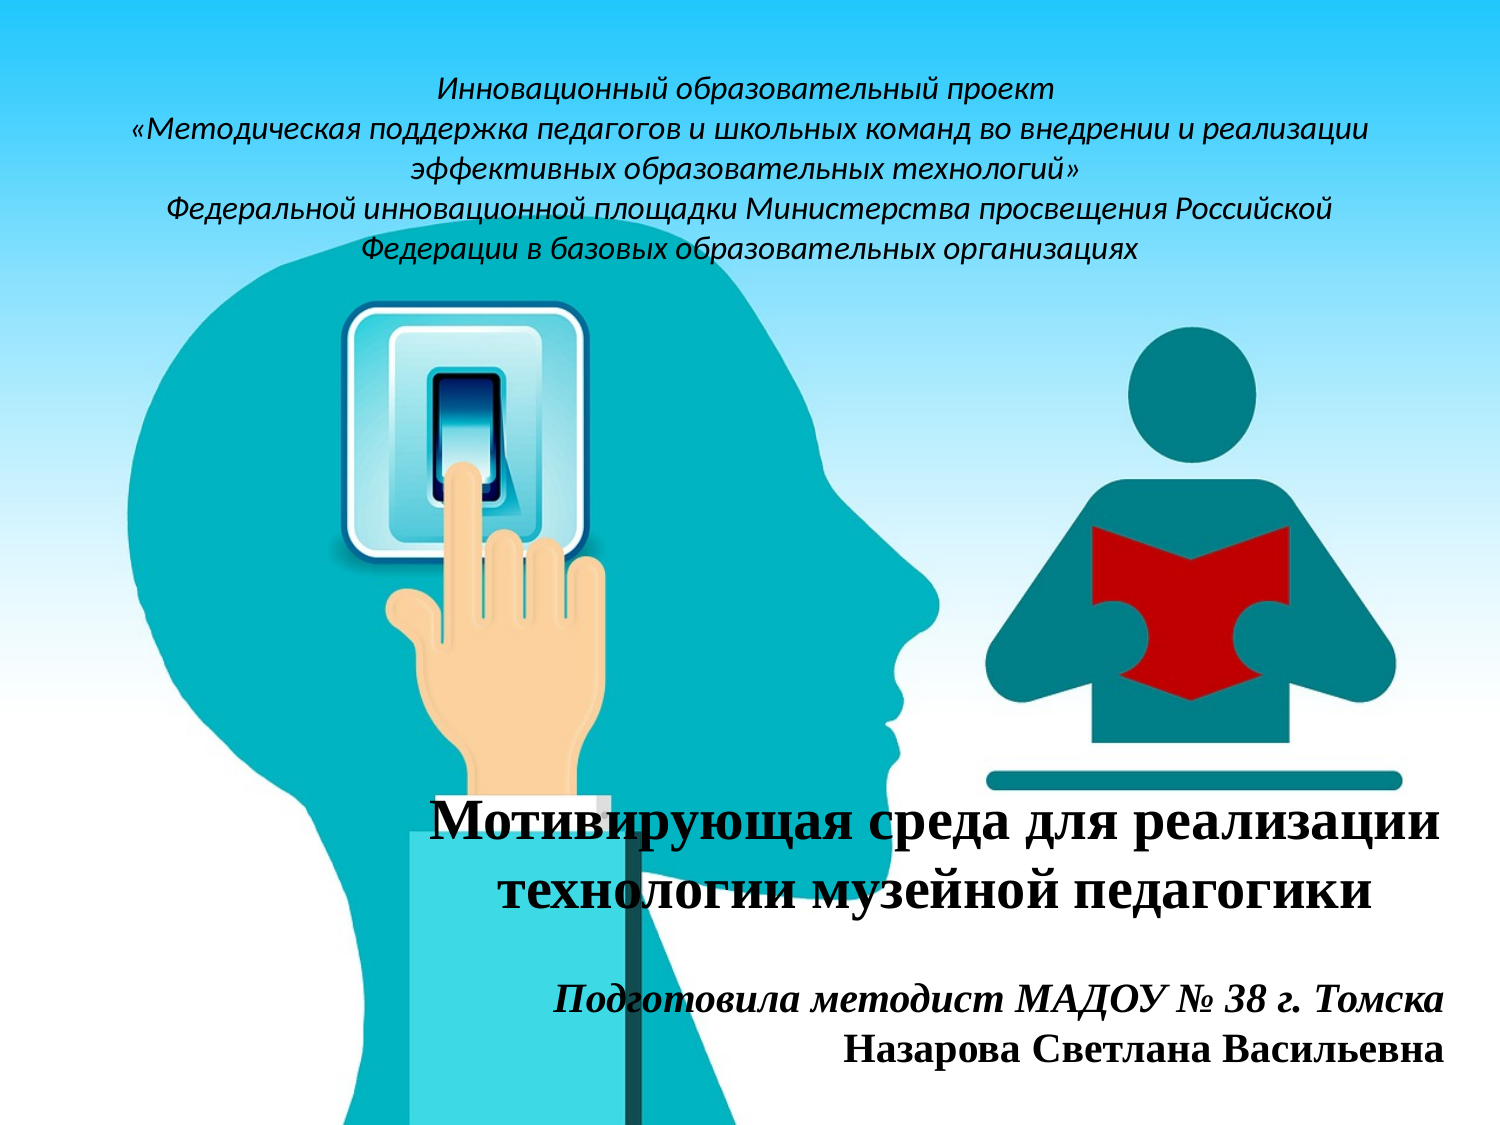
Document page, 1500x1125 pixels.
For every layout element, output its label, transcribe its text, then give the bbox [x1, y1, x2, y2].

title Инновационный образовательный проект «Методическая поддержка педагогов и школьных команд во внедрении и реализации эффективных образовательных технологий» Федеральной инновационной площадки Министерства просвещения Российской Федерации в базовых образовательных организациях [112, 58, 1388, 235]
picture [0, 0, 1500, 1125]
subtitle Мотивирующая среда для реализации технологии музейной педагогики Подготовила методист МАДОУ № 38 г. Томска Назарова Светлана Васильевна [410, 773, 1461, 1097]
